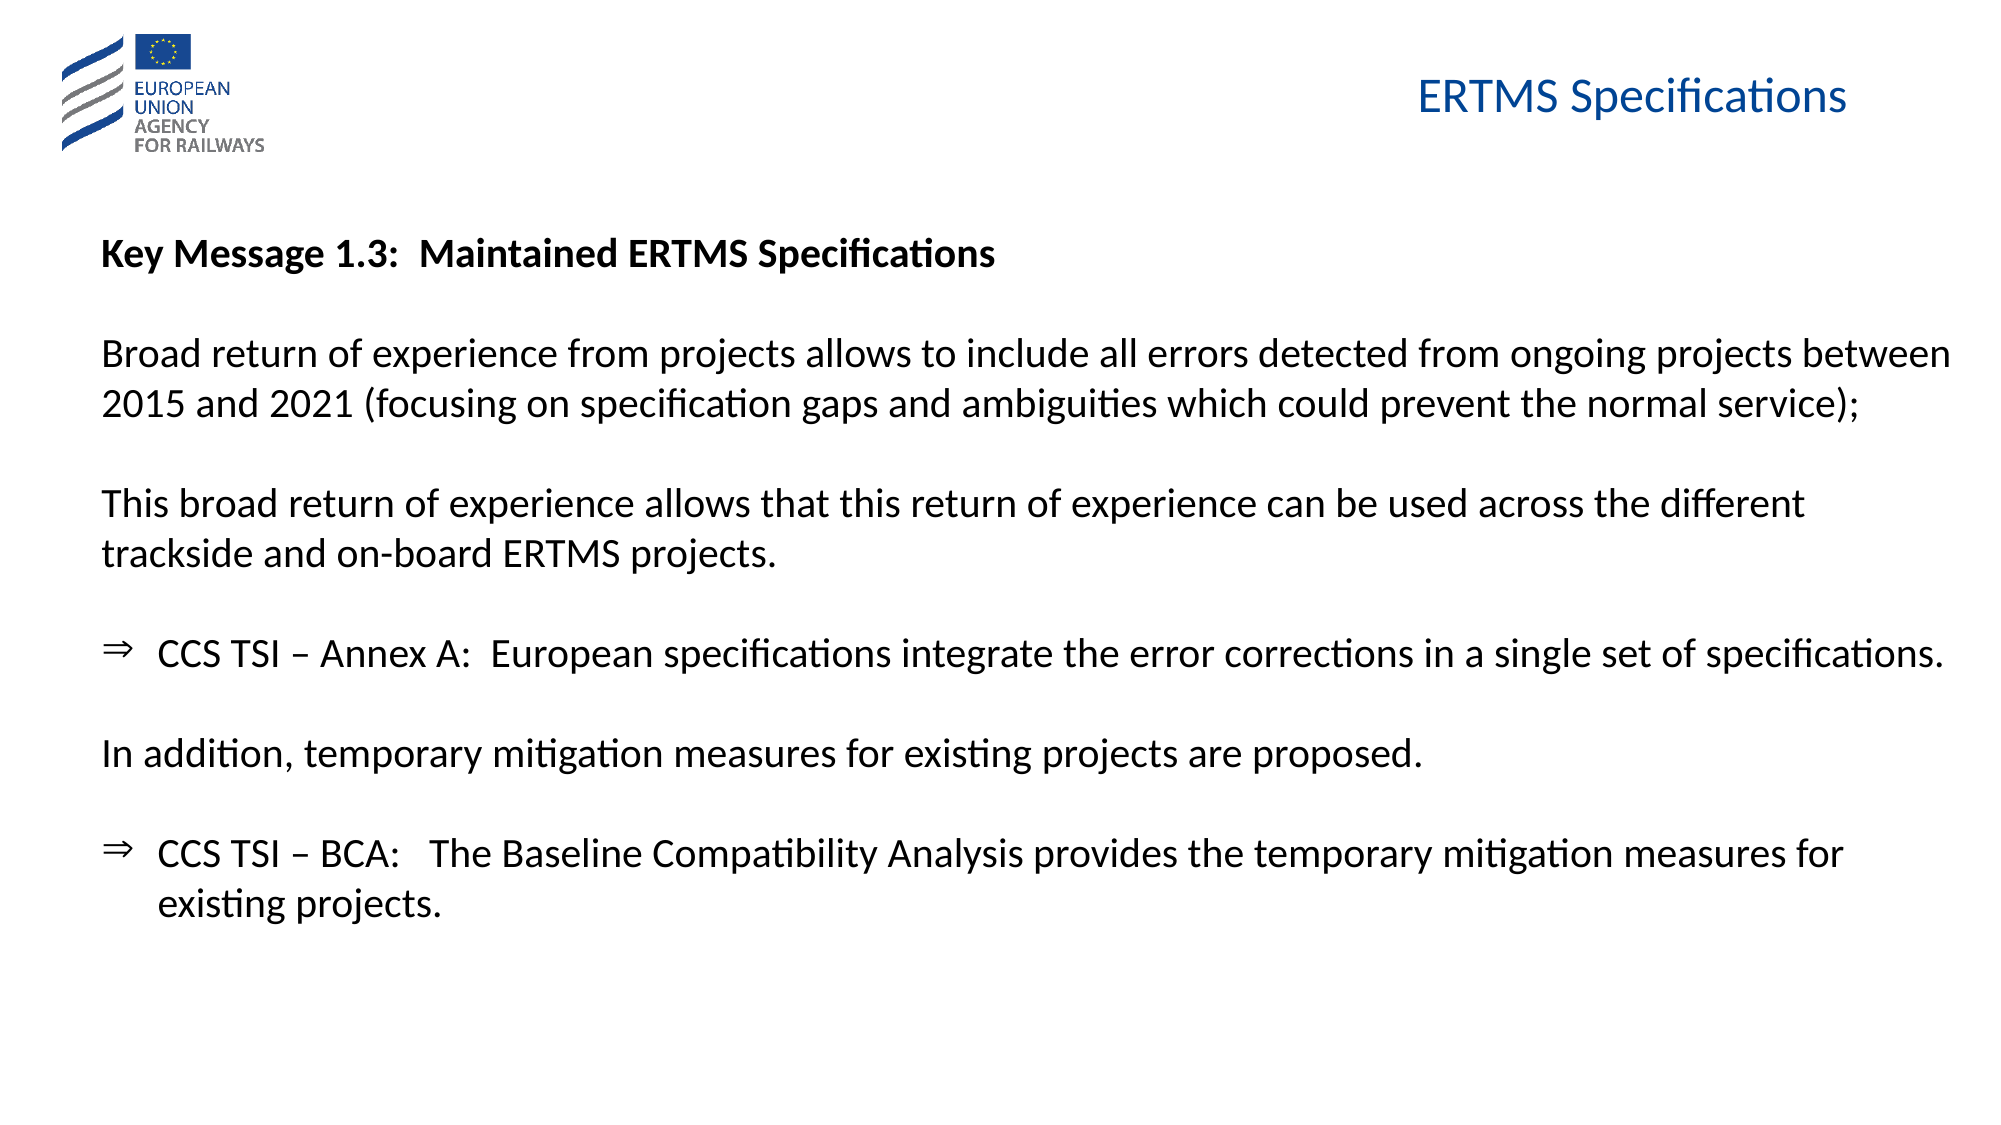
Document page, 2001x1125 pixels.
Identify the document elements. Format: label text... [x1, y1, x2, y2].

title ERTMS Specifications [287, 33, 1863, 160]
list Key Message 1.3: Maintained ERTMS Specifications Broad return of experience from projects allows to include all errors detected from ongoing projects between 2015 and 2021 (focusing on specification gaps and ambiguities which could prevent the normal service); This broad return of experience allows that this return of experience can be used across the different trackside and on-board ERTMS projects. CCS TSI – Annex A: European specifications integrate the error corrections in a single set of specifications. In addition, temporary mitigation measures for existing projects are proposed. CCS TSI – BCA: The Baseline Compatibility Analysis provides the temporary mitigation measures for existing projects. [20, 218, 1970, 1015]
picture [62, 34, 264, 152]
